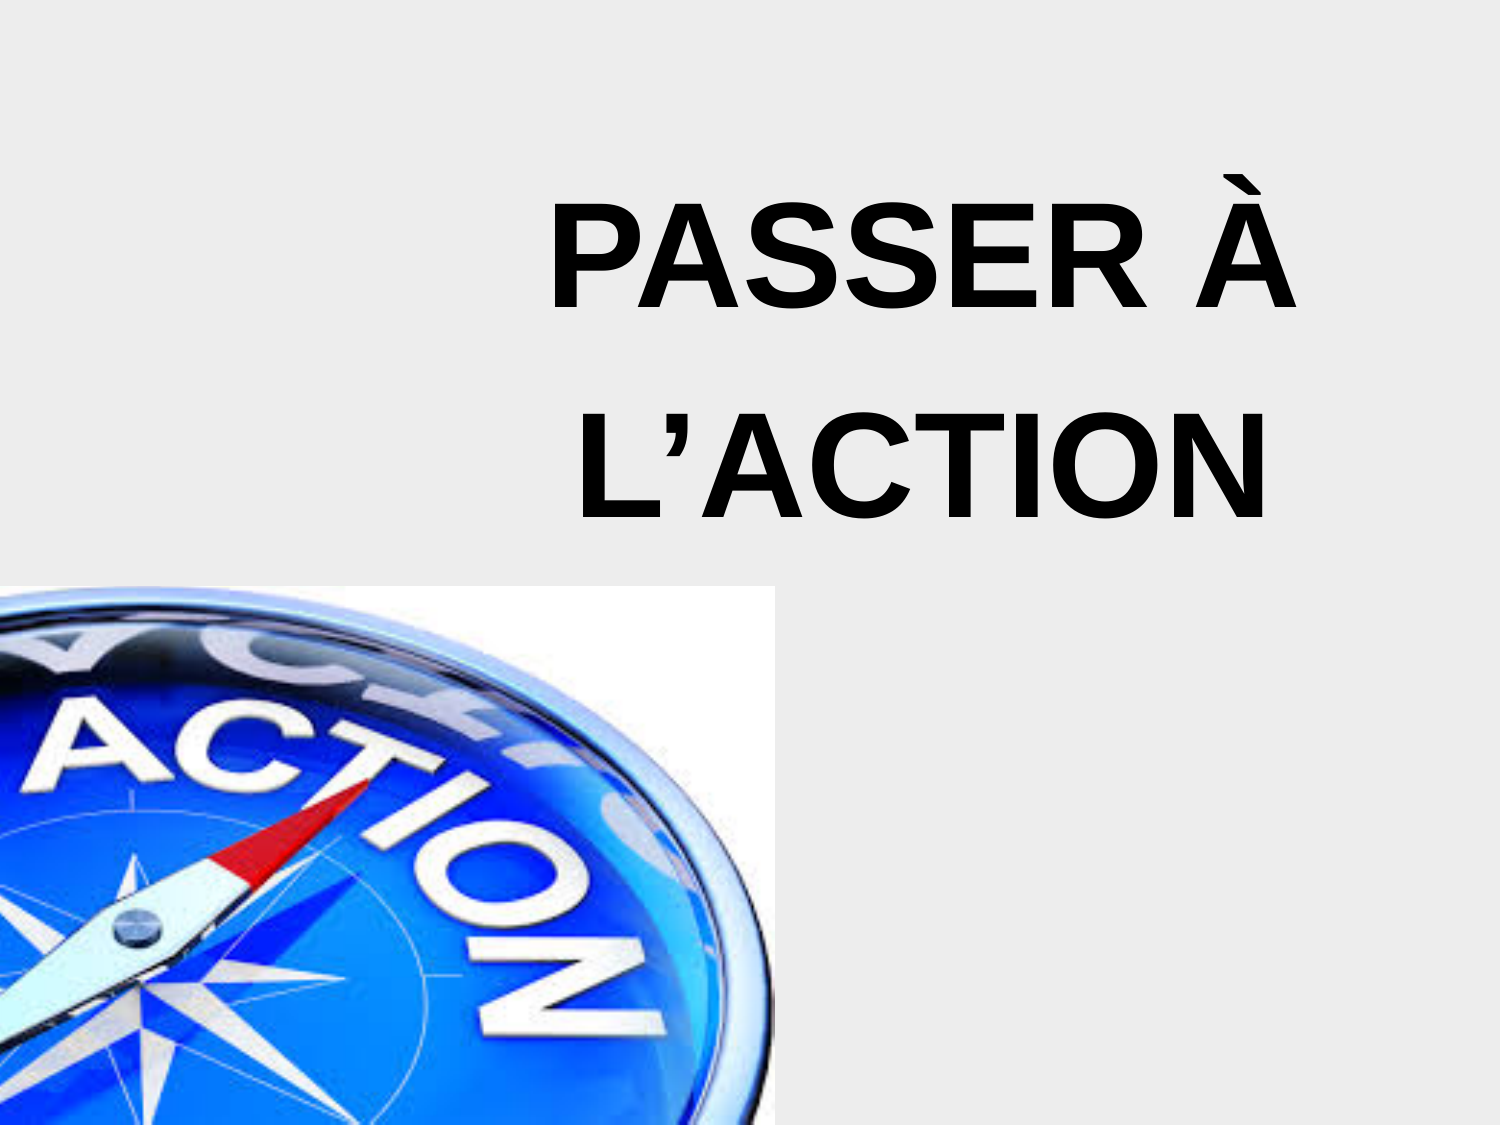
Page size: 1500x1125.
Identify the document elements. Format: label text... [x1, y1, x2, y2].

picture [0, 586, 775, 1125]
text_box PASSER À L’ACTION [530, 149, 1316, 555]
